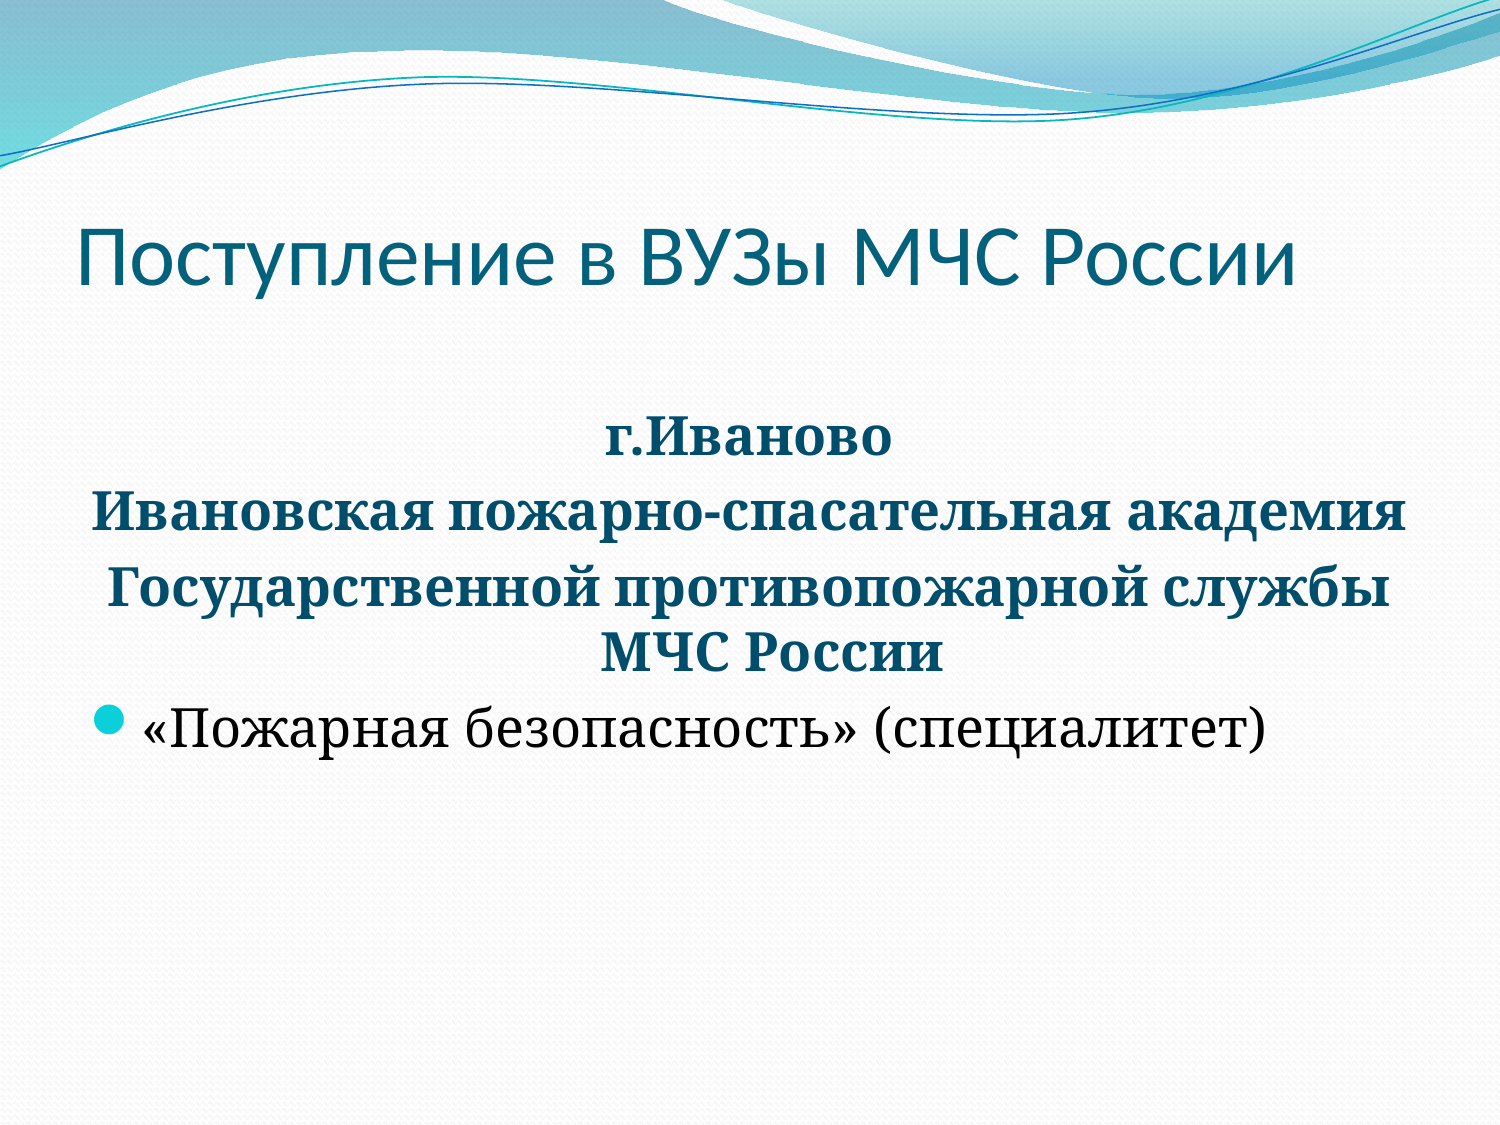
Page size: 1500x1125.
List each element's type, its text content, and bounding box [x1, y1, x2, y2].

title Поступление в ВУЗы МЧС России [75, 115, 1425, 303]
list г.Иваново Ивановская пожарно-спасательная академия Государственной противопожарной службы МЧС России «Пожарная безопасность» (специалитет) [75, 317, 1425, 1038]
